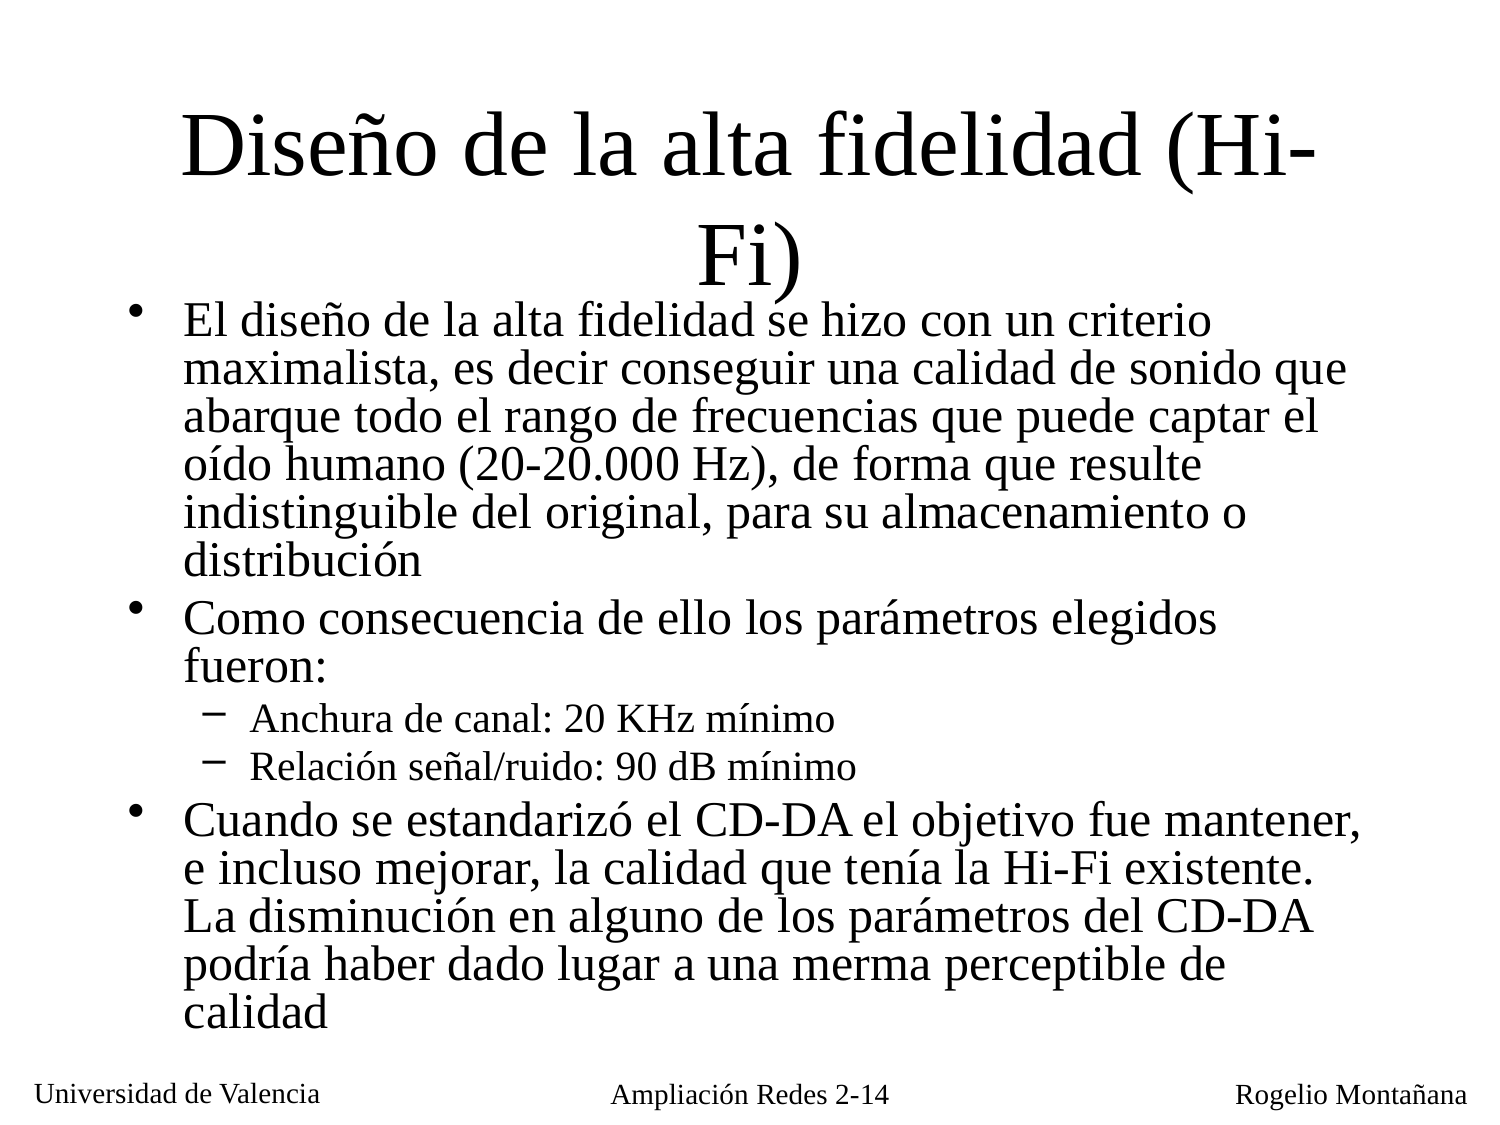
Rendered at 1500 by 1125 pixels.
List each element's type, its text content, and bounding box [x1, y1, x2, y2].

list El diseño de la alta fidelidad se hizo con un criterio maximalista, es decir conseguir una calidad de sonido que abarque todo el rango de frecuencias que puede captar el oído humano (20-20.000 Hz), de forma que resulte indistinguible del original, para su almacenamiento o distribución Como consecuencia de ello los parámetros elegidos fueron: Anchura de canal: 20 KHz mínimo Relación señal/ruido: 90 dB mínimo Cuando se estandarizó el CD-DA el objetivo fue mantener, e incluso mejorar, la calidad que tenía la Hi-Fi existente. La disminución en alguno de los parámetros del CD-DA podría haber dado lugar a una merma perceptible de calidad [112, 290, 1388, 966]
slide_number Ampliación Redes 2-14 [584, 1067, 916, 1116]
title Diseño de la alta fidelidad (Hi-Fi) [112, 99, 1388, 288]
